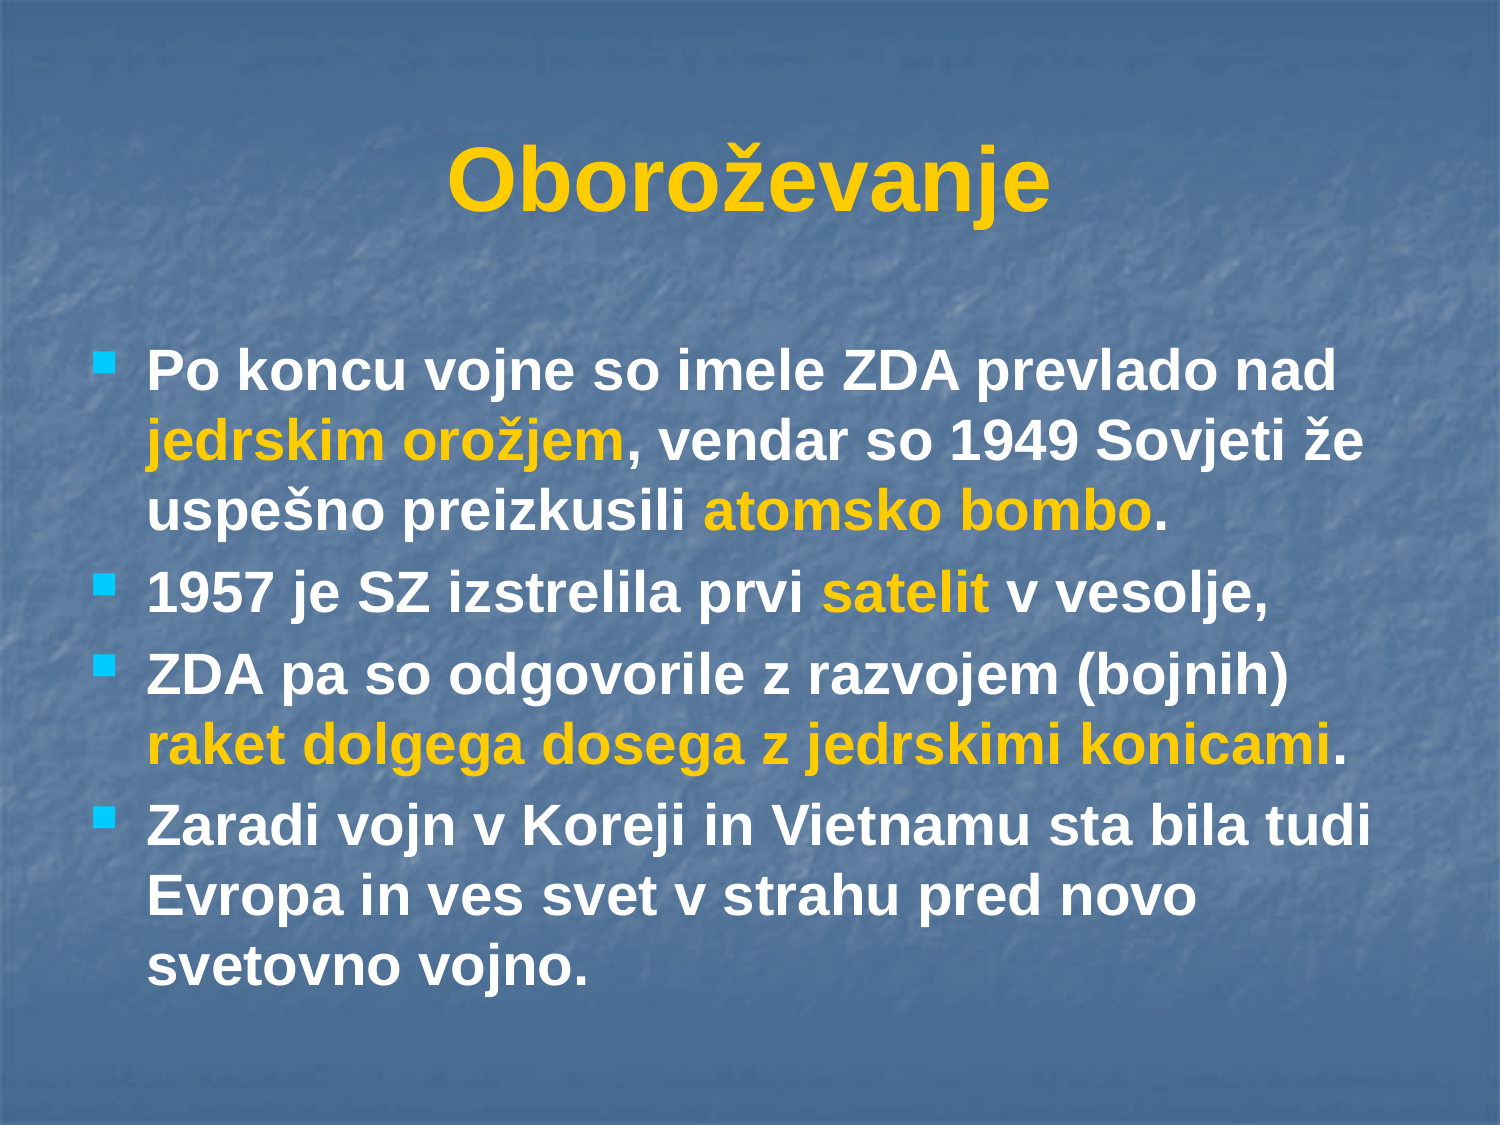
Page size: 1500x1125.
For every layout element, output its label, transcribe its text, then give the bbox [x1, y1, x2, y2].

title Oboroževanje [75, 62, 1425, 288]
list Po koncu vojne so imele ZDA prevlado nad jedrskim orožjem, vendar so 1949 Sovjeti že uspešno preizkusili atomsko bombo. 1957 je SZ izstrelila prvi satelit v vesolje, ZDA pa so odgovorile z razvojem (bojnih) raket dolgega dosega z jedrskimi konicami. Zaradi vojn v Koreji in Vietnamu sta bila tudi Evropa in ves svet v strahu pred novo svetovno vojno. [75, 324, 1425, 1071]
